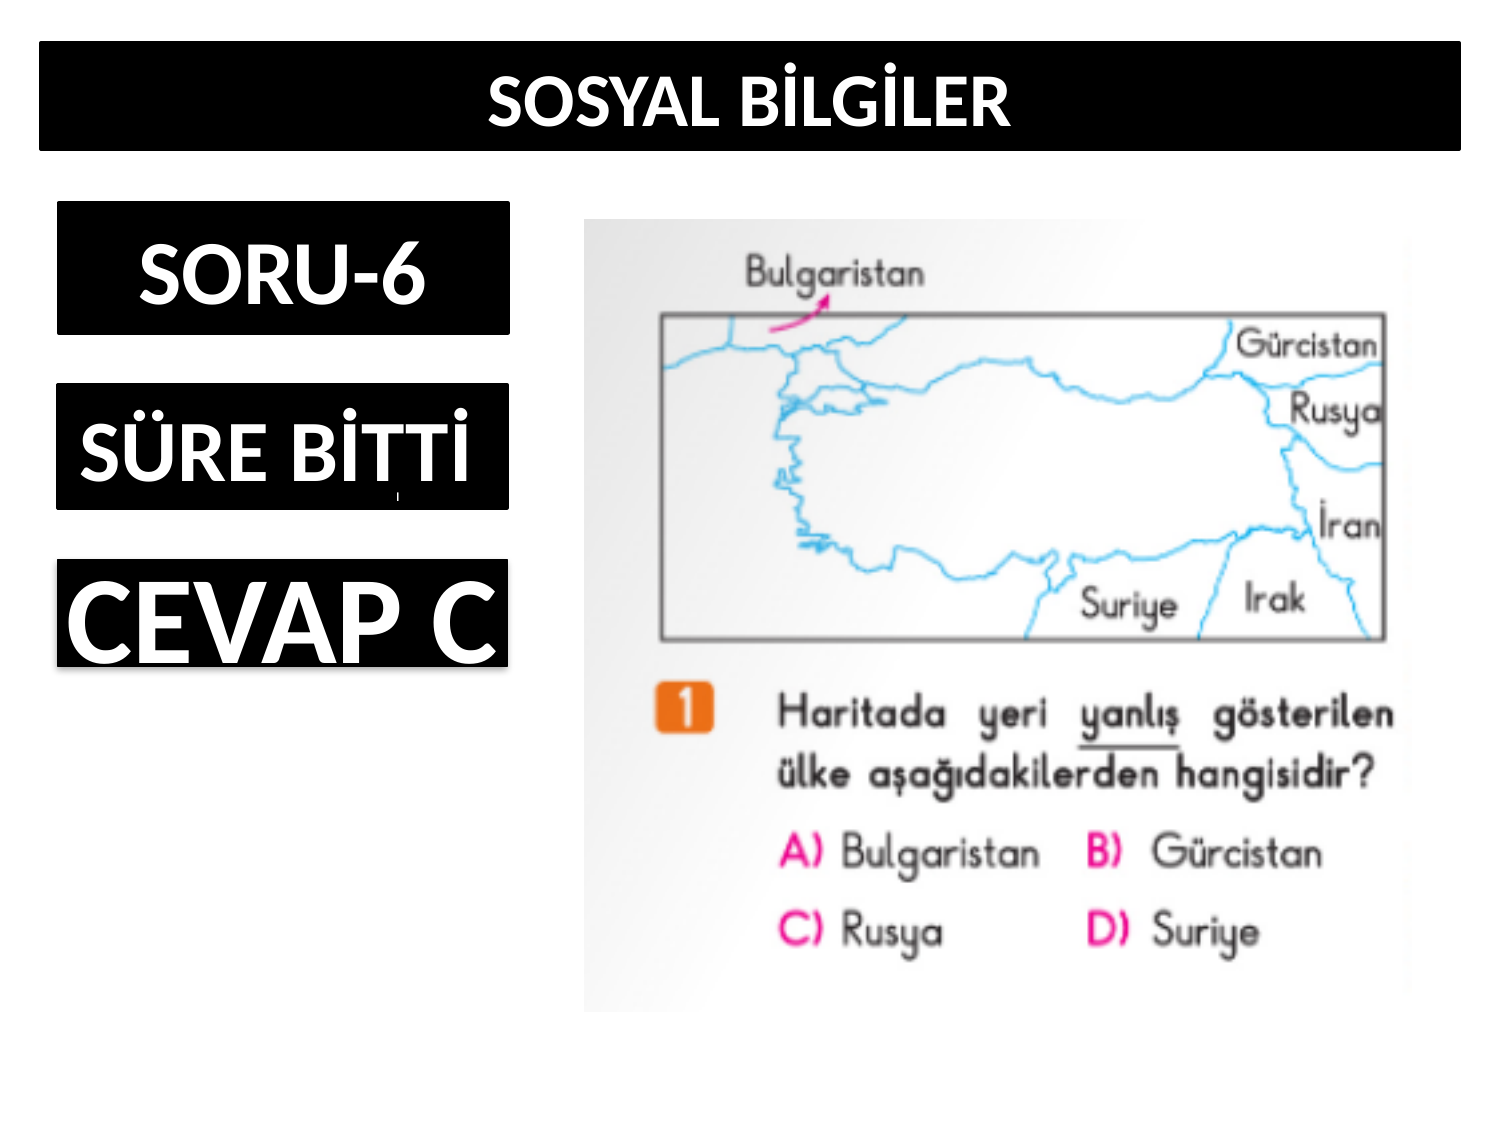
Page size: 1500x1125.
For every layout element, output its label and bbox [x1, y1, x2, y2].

text_box [56, 383, 509, 510]
picture [584, 219, 1412, 1012]
text_box [57, 559, 508, 667]
title [39, 41, 1461, 151]
text_box [57, 201, 510, 335]
